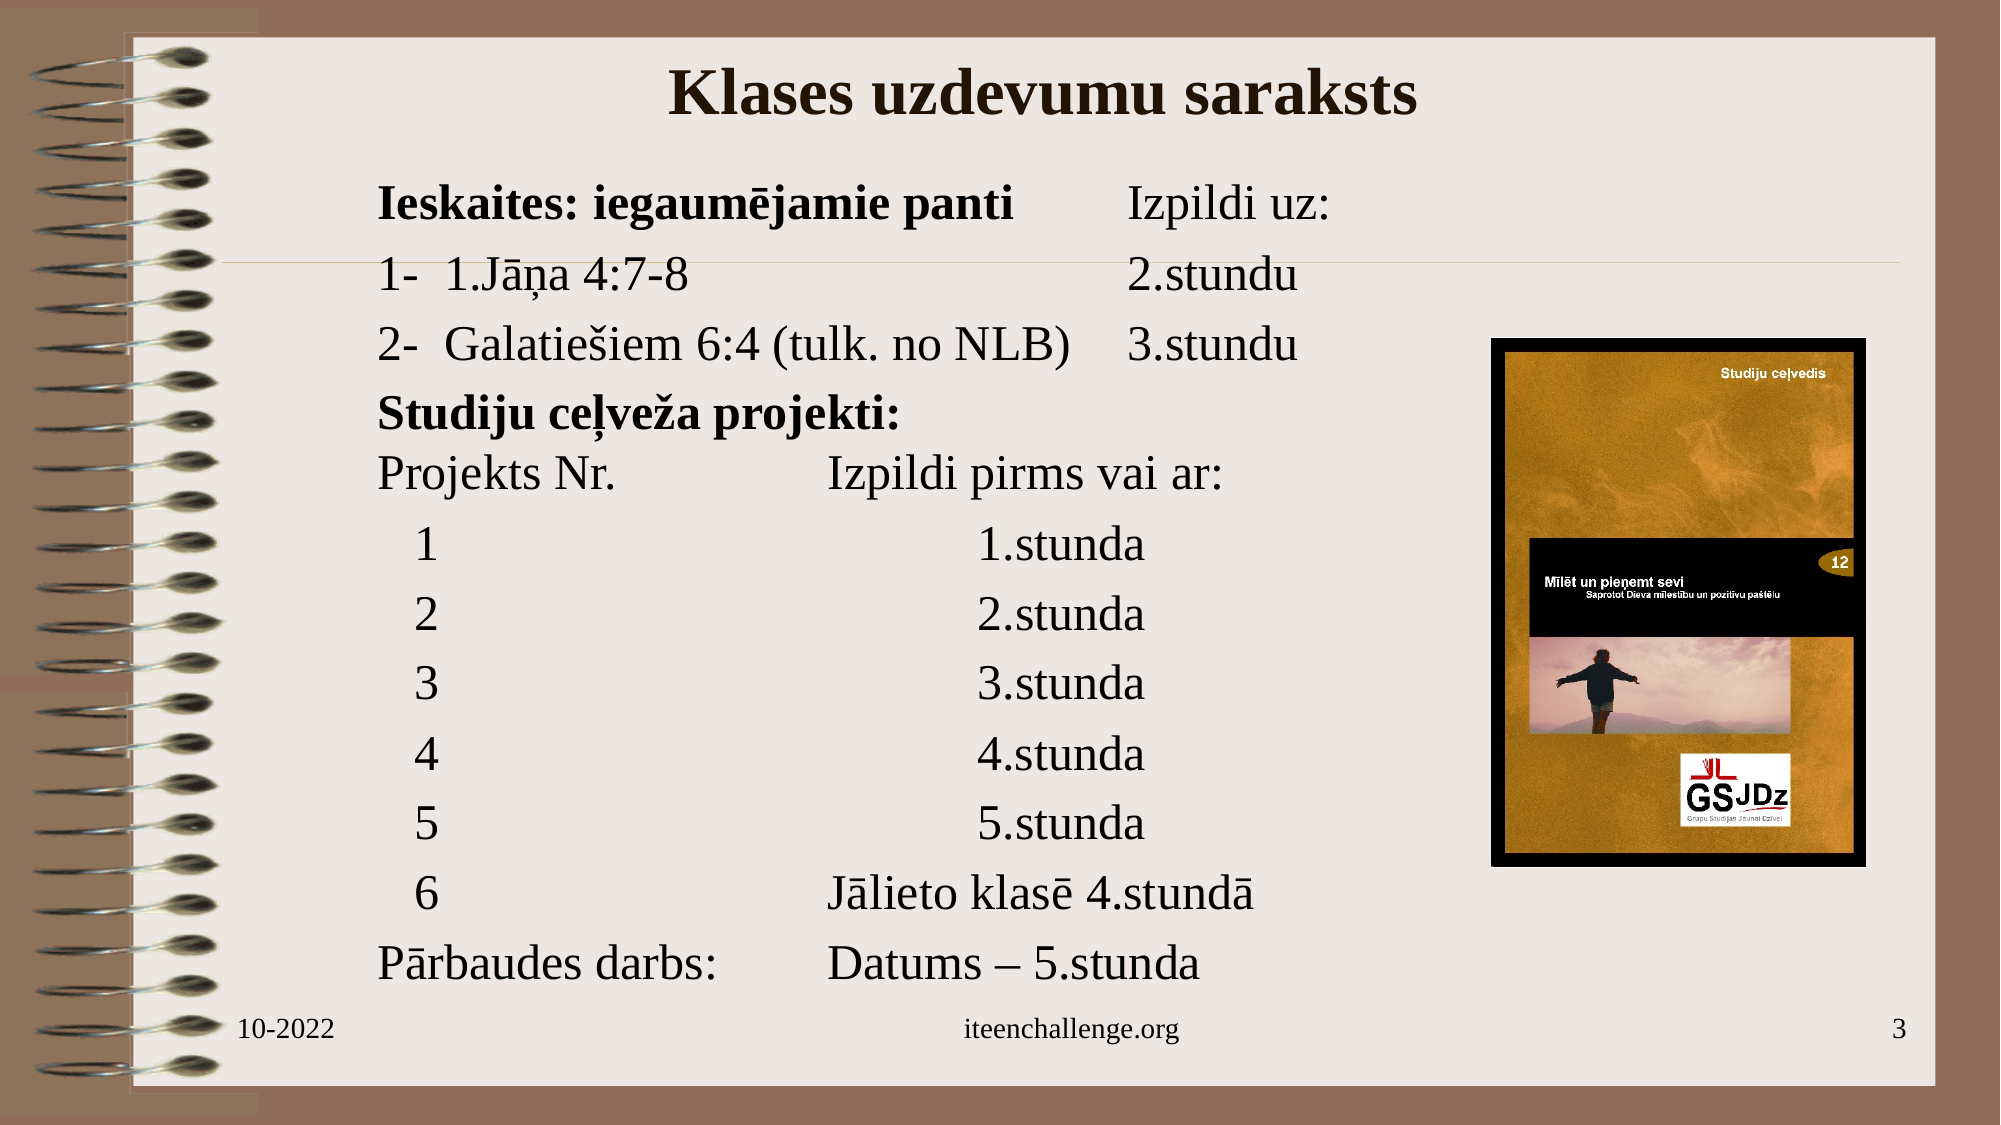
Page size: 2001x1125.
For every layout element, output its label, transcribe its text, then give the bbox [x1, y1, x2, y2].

list Ieskaites: iegaumējamie panti Izpildi uz: 1- 1.Jāņa 4:7-8 2.stundu 2- Galatiešiem 6:4 (tulk. no NLB) 3.stundu Studiju ceļveža projekti: Projekts Nr. Izpildi pirms vai ar: 1 1.stunda 2 2.stunda 3 3.stunda 4 4.stunda 5 5.stunda 6 Jālieto klasē 4.stundā Pārbaudes darbs: Datums – 5.stunda [362, 162, 1725, 1125]
title Klases uzdevumu saraksts [418, 37, 1669, 138]
picture [0, 8, 259, 674]
slide_number 3 [1505, 1001, 1922, 1077]
picture [0, 692, 259, 1115]
footer iteenchallenge.org [755, 1001, 1389, 1077]
slide_number 10-2022 [221, 1001, 639, 1077]
picture [1490, 337, 1866, 868]
